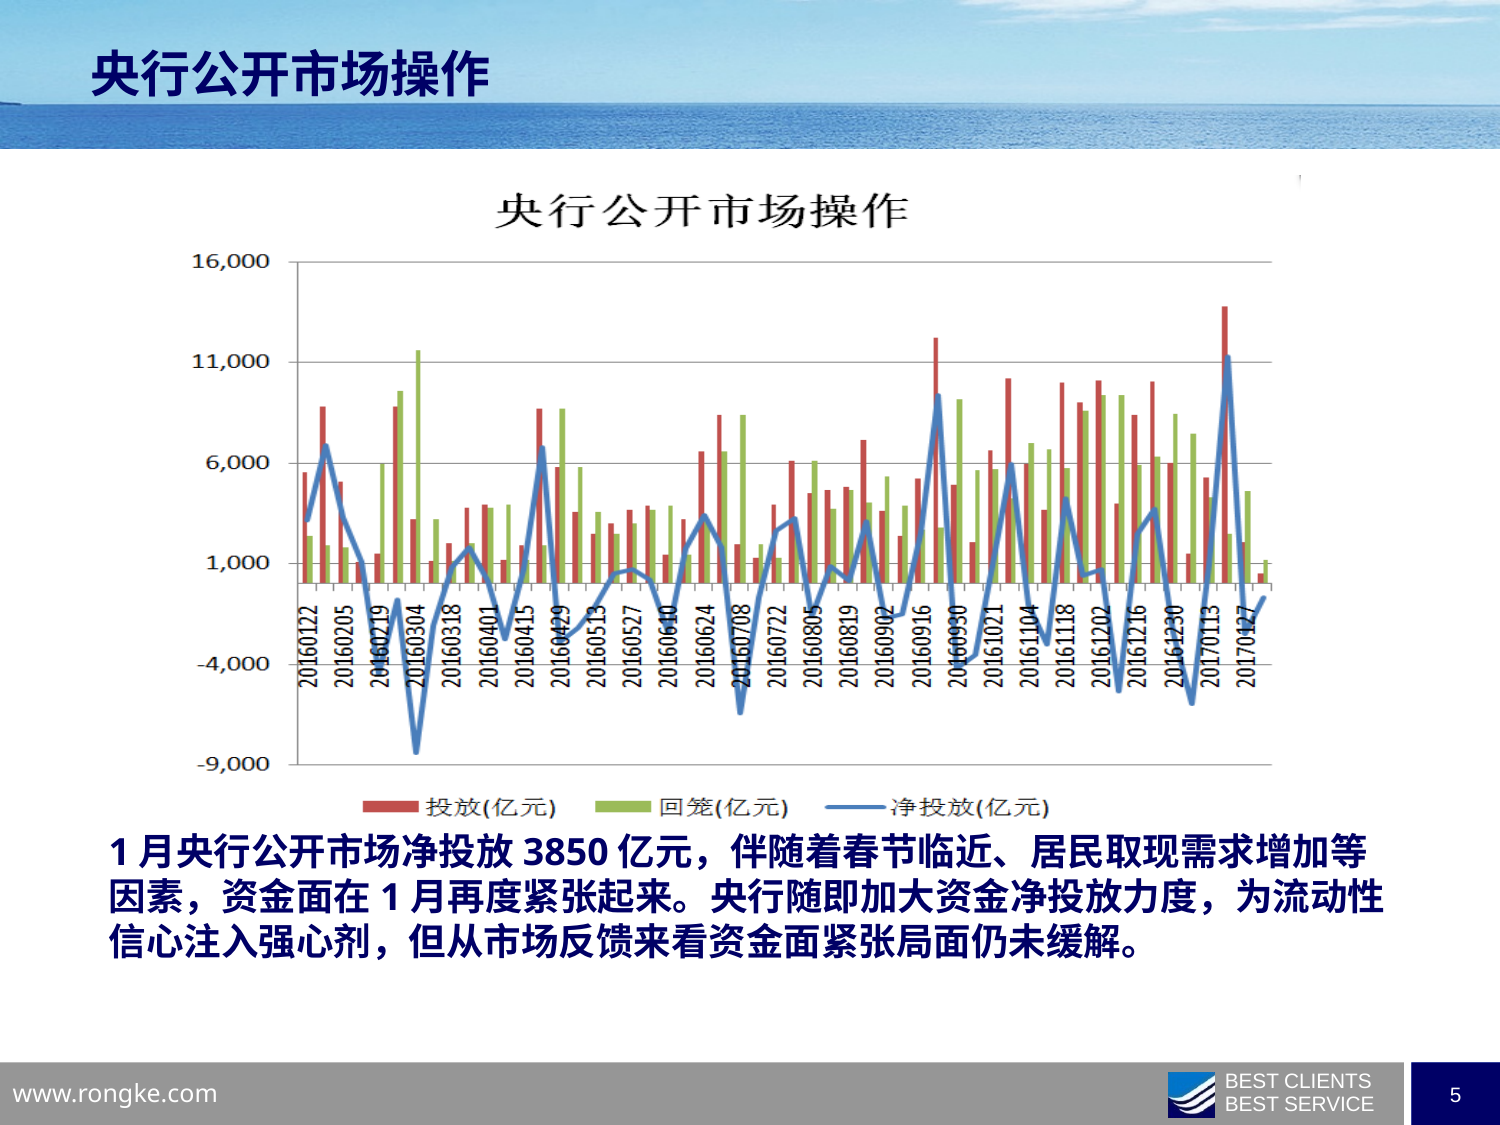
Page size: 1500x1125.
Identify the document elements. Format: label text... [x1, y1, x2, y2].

picture [1168, 1072, 1215, 1118]
picture [0, 0, 1500, 149]
picture [105, 175, 1302, 830]
text_box 1月央行公开市场净投放3850亿元，伴随着春节临近、居民取现需求增加等因素，资金面在1月再度紧张起来。央行随即加大资金净投放力度，为流动性信心注入强心剂，但从市场反馈来看资金面紧张局面仍未缓解。 [93, 820, 1407, 970]
title 央行公开市场操作 [75, 35, 1425, 151]
